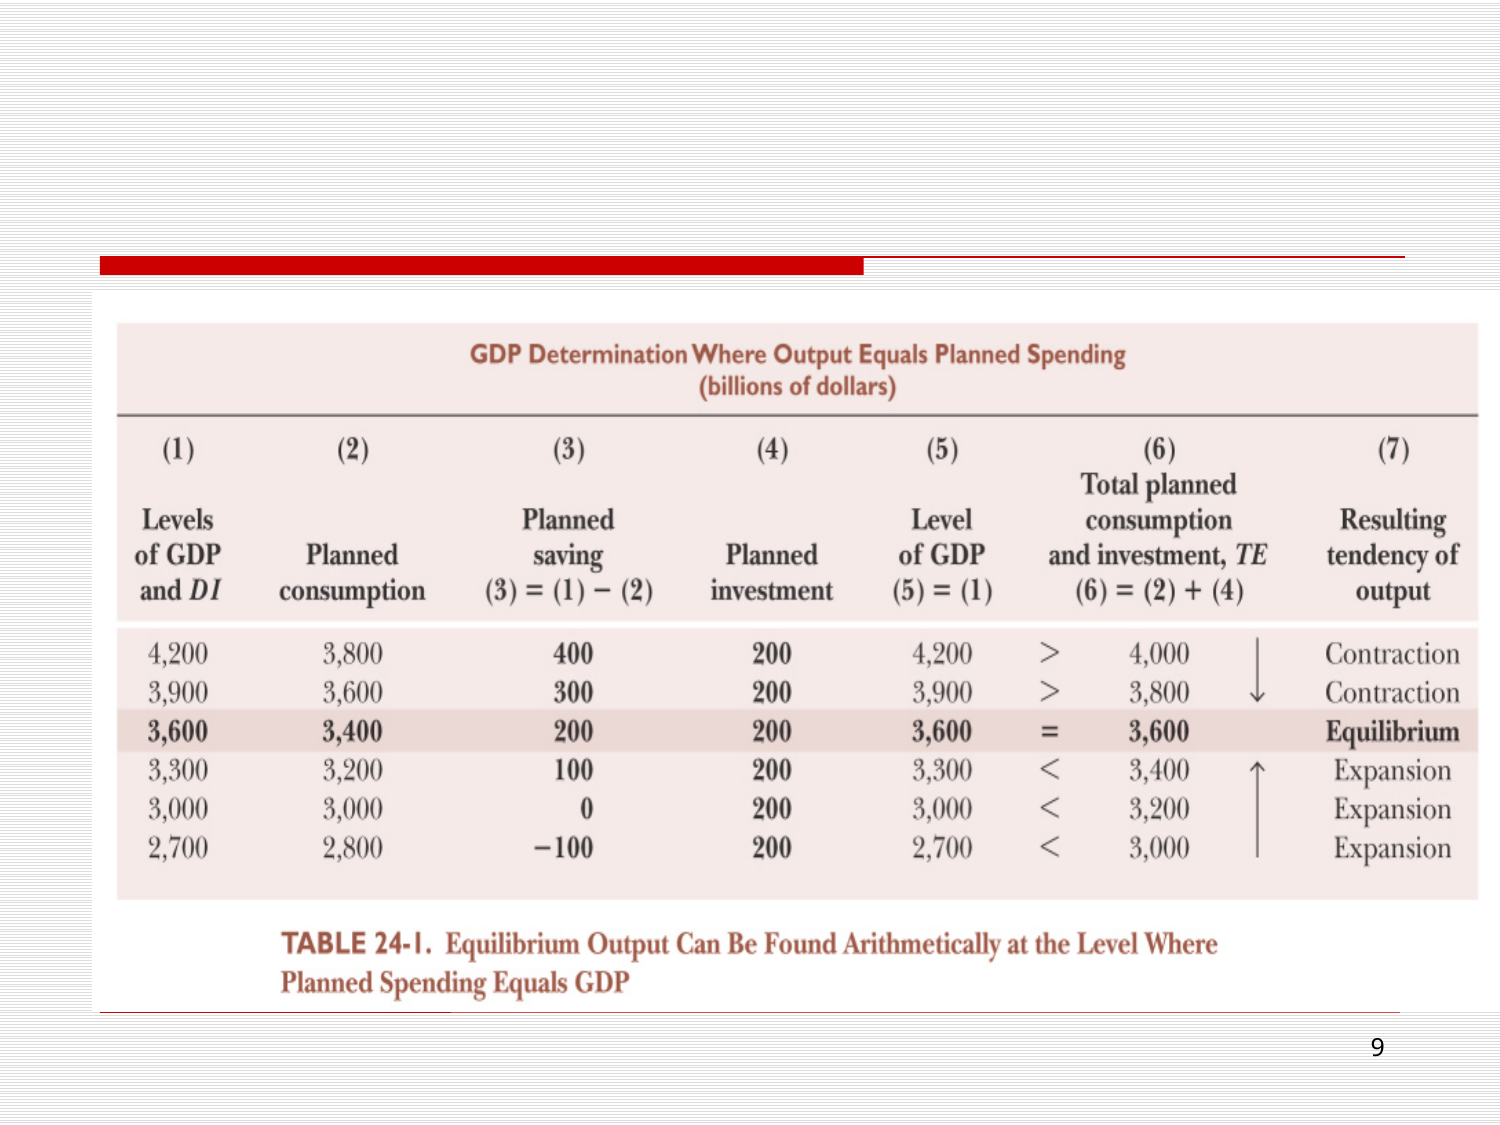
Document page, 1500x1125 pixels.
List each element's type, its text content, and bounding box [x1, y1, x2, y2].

text_box [1212, 0, 1477, 61]
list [92, 290, 1500, 1012]
slide_number 9 [1074, 1024, 1400, 1103]
